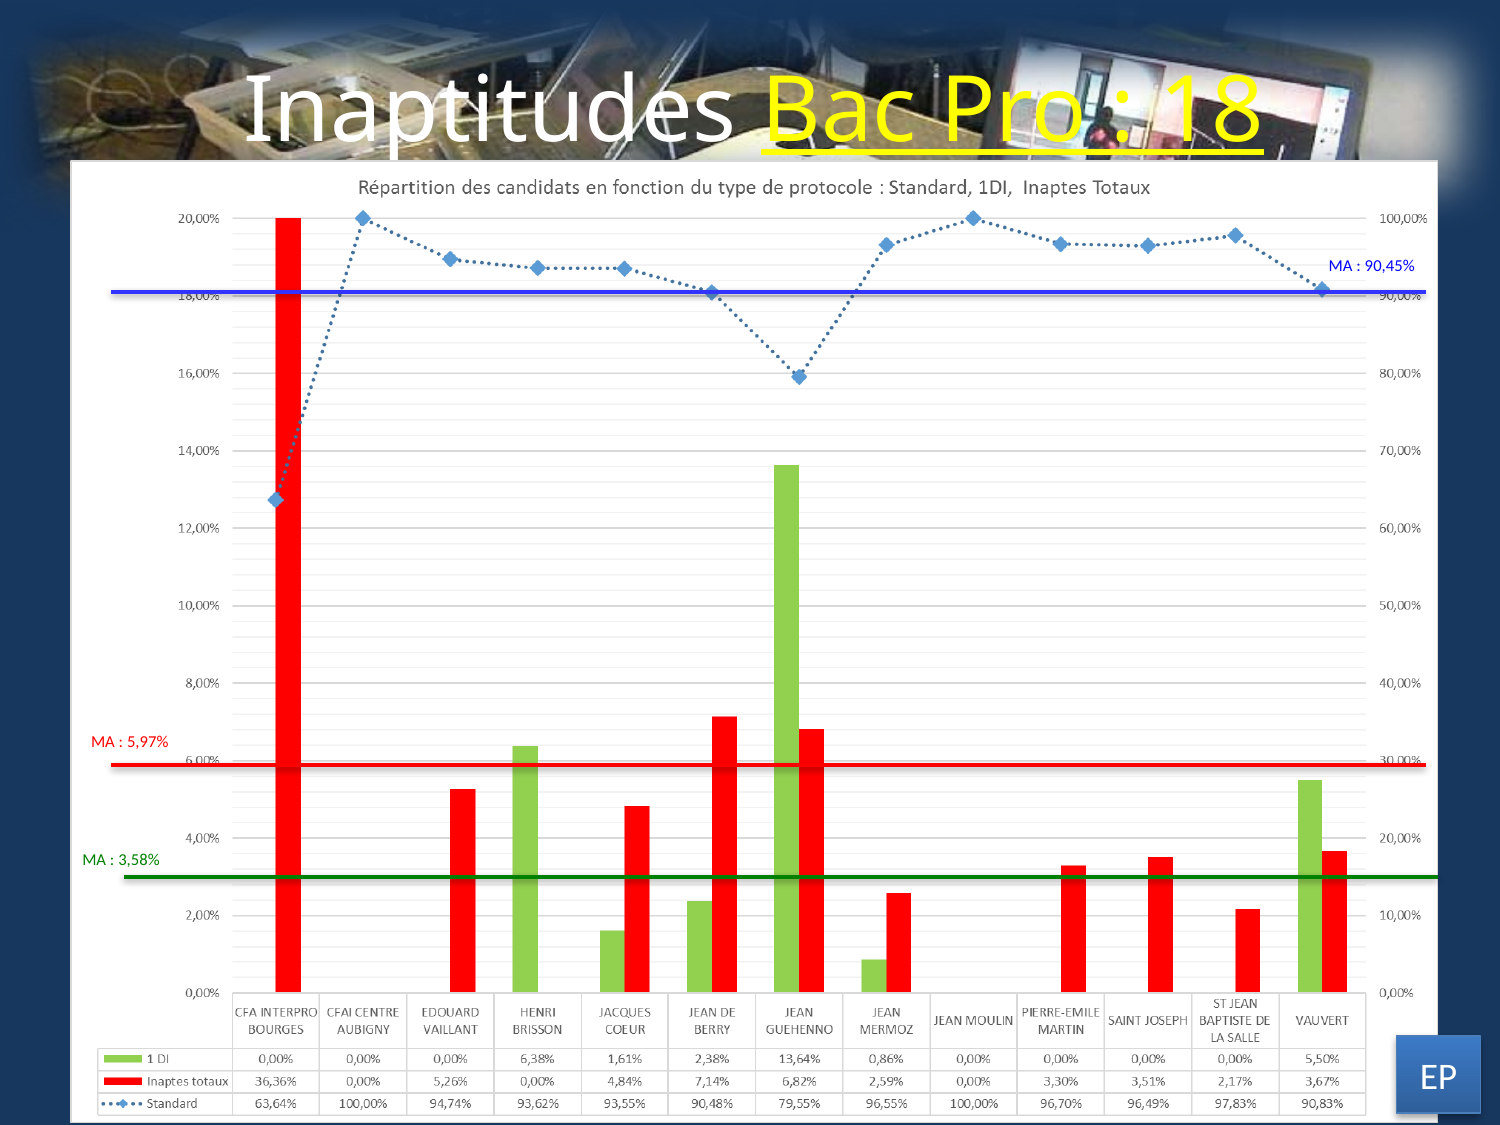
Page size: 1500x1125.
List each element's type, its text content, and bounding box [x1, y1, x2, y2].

picture [70, 160, 1438, 1123]
title Inaptitudes Bac Pro : 18 [26, 11, 1481, 199]
text_box EP [1442, 1035, 1481, 1114]
